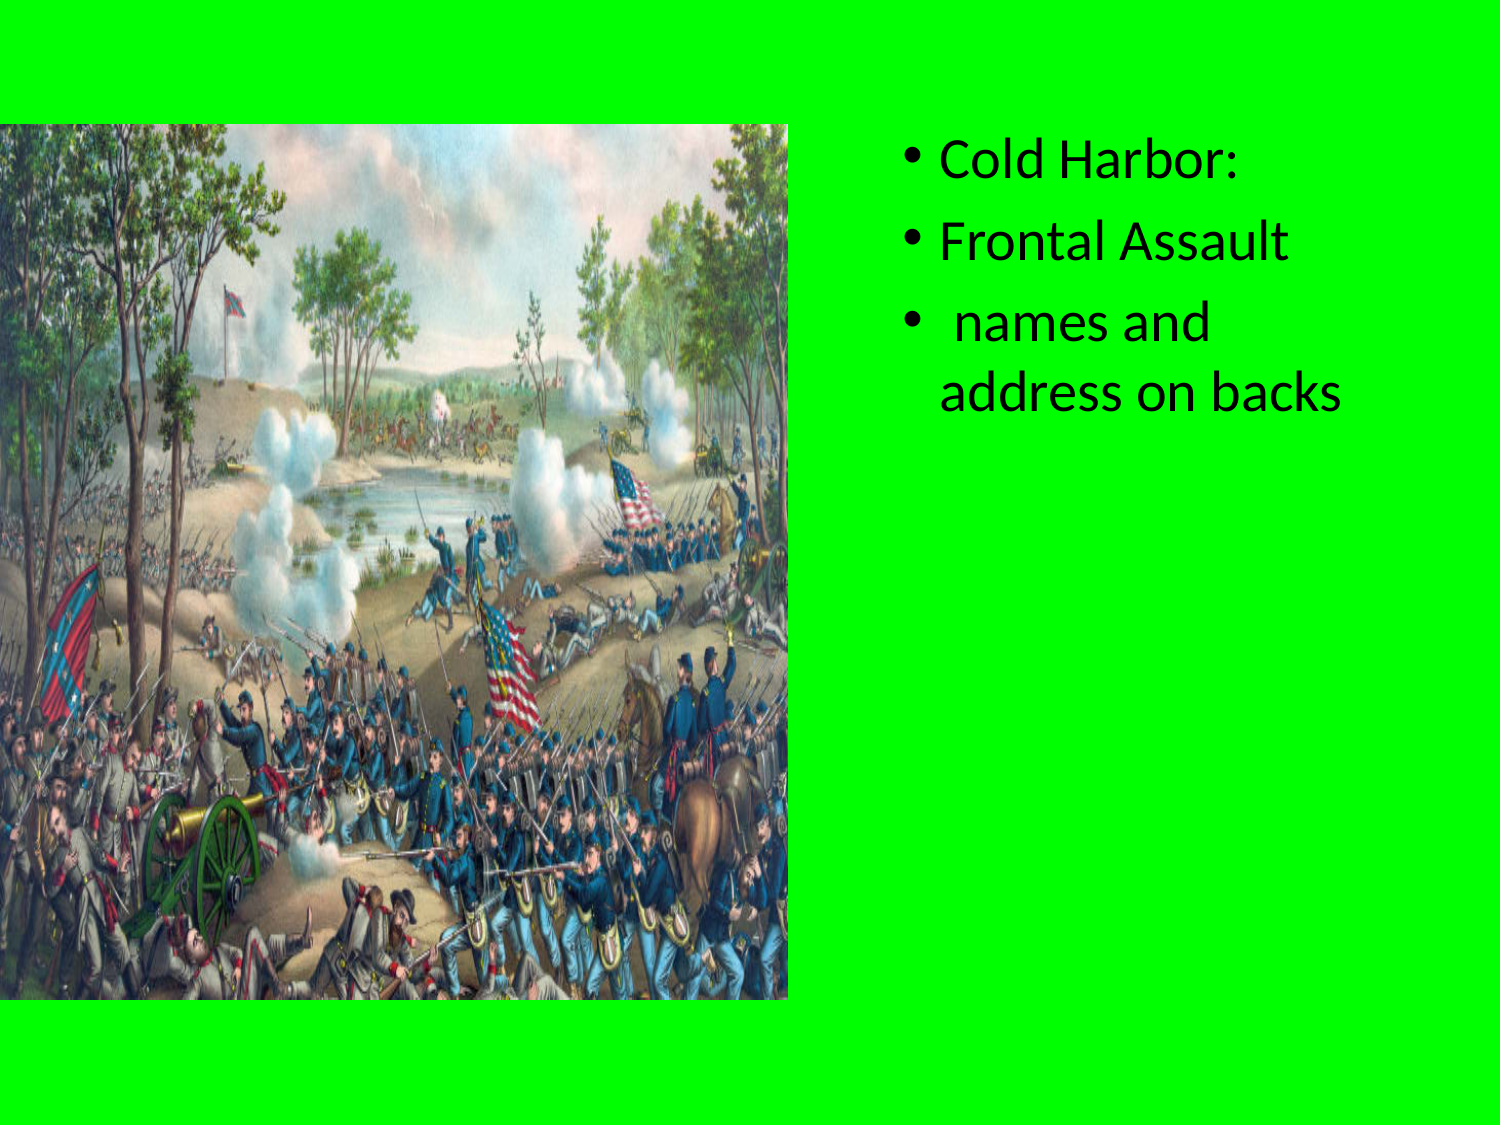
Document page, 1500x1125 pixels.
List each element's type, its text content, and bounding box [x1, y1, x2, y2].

picture [0, 124, 788, 1001]
list Cold Harbor: Frontal Assault names and address on backs [737, 112, 1401, 856]
